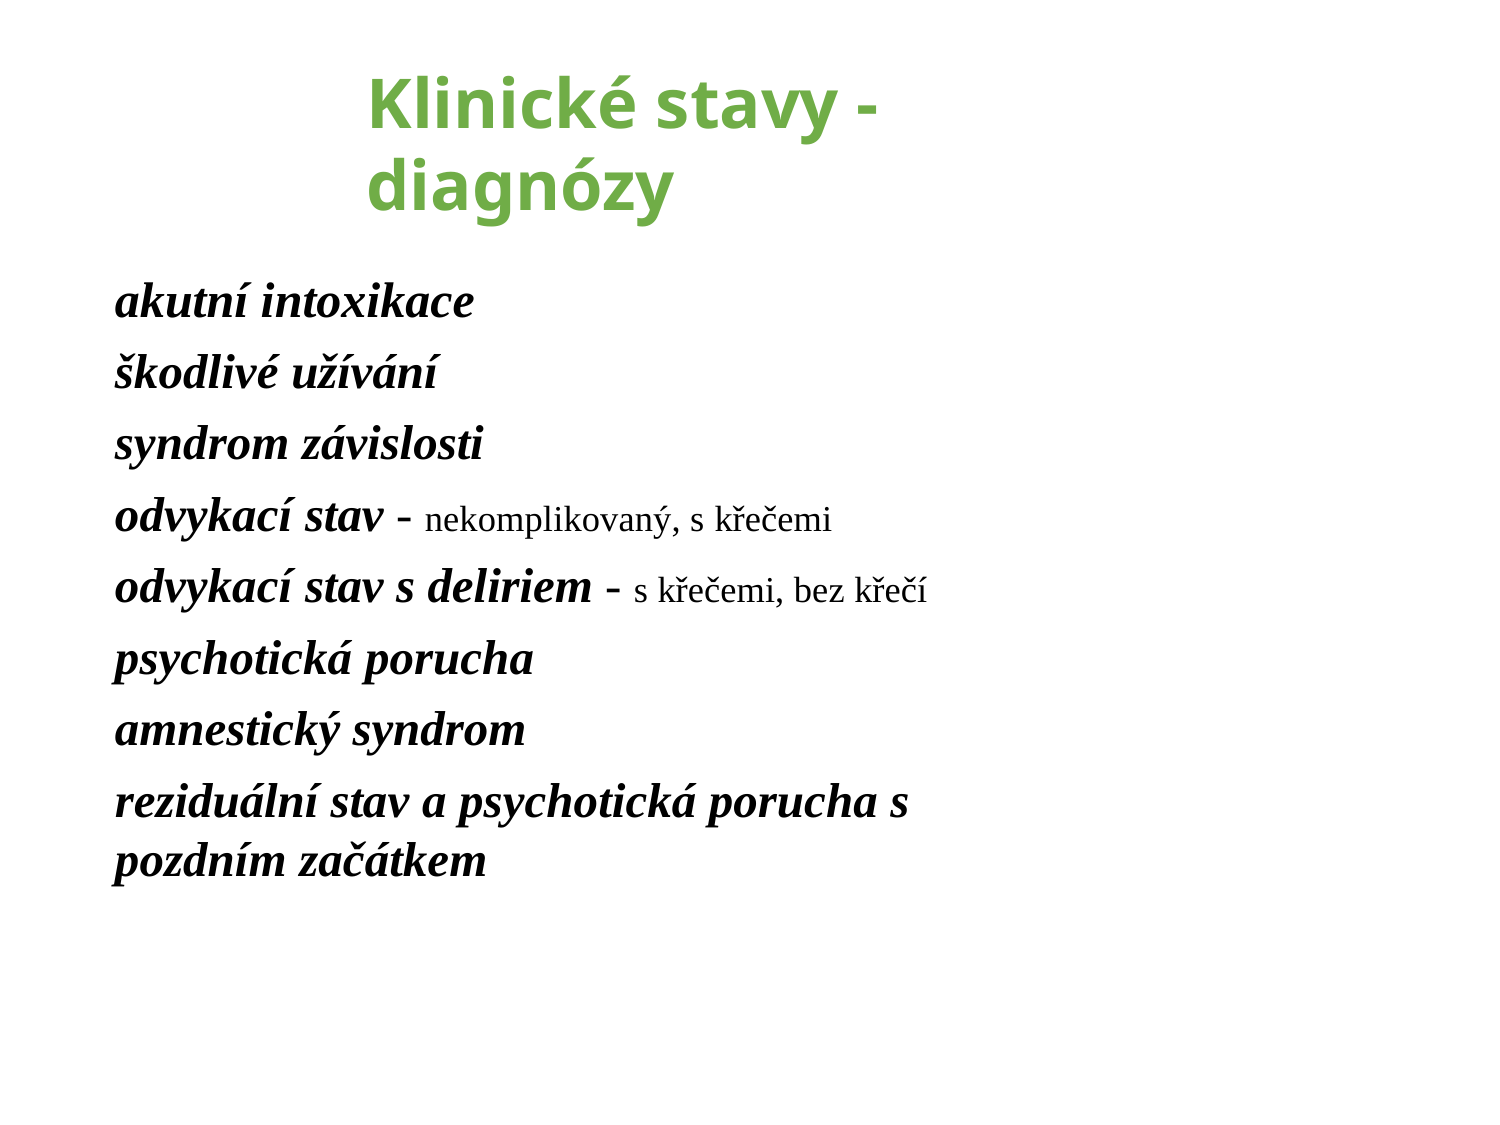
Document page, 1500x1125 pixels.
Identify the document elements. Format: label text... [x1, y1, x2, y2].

title Klinické stavy - diagnózy [364, 45, 1085, 236]
text_box akutní intoxikace škodlivé užívání syndrom závislosti odvykací stav - nekomplikovaný, s křečemi odvykací stav s deliriem - s křečemi, bez křečí psychotická porucha amnestický syndrom reziduální stav a psychotická porucha s pozdním začátkem [112, 252, 1375, 886]
